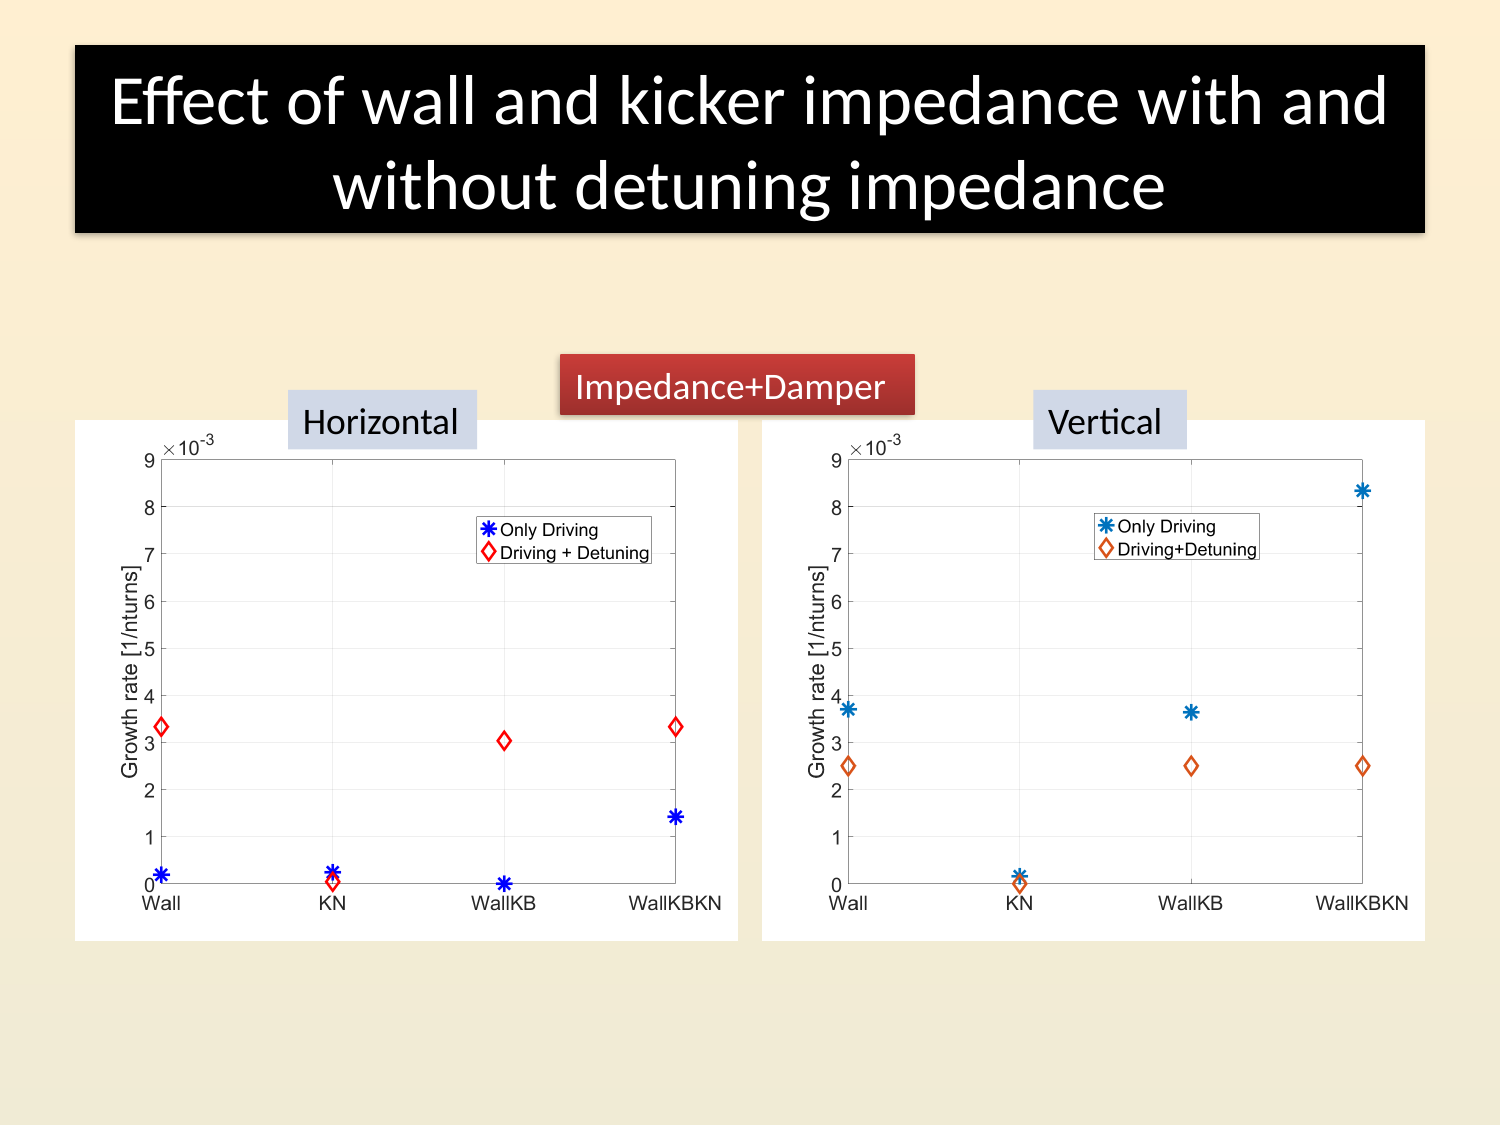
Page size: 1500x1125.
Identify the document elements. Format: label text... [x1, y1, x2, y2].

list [762, 419, 1426, 941]
text_box Horizontal [288, 389, 478, 418]
text_box Vertical [1033, 389, 1187, 418]
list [74, 419, 738, 941]
text_box Impedance+Damper [560, 354, 915, 415]
title Effect of wall and kicker impedance with and without detuning impedance [75, 45, 1425, 233]
